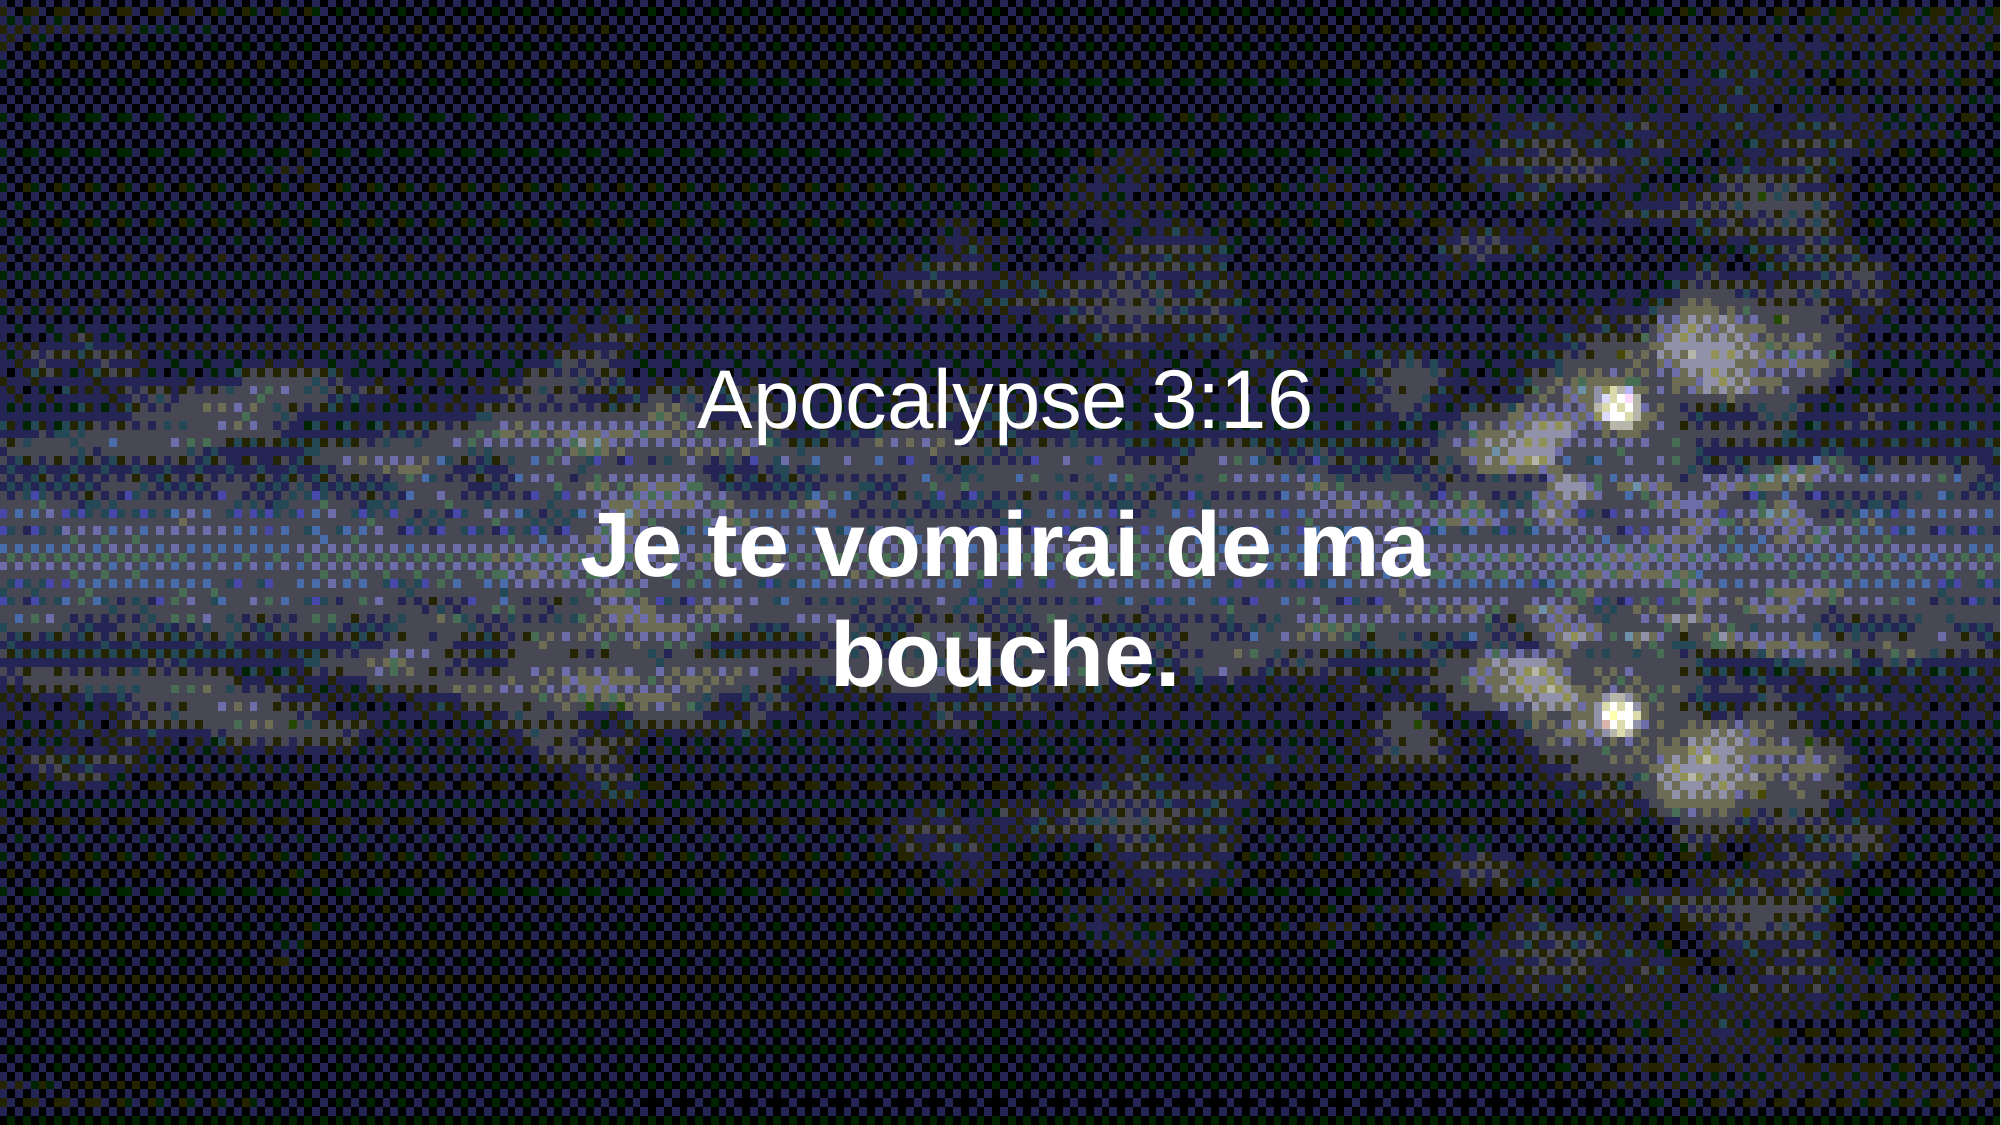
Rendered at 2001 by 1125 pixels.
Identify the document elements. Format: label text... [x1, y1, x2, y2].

picture [0, 0, 2001, 1125]
text_box Apocalypse 3:16 Je te vomirai de ma bouche. [385, 338, 1626, 933]
